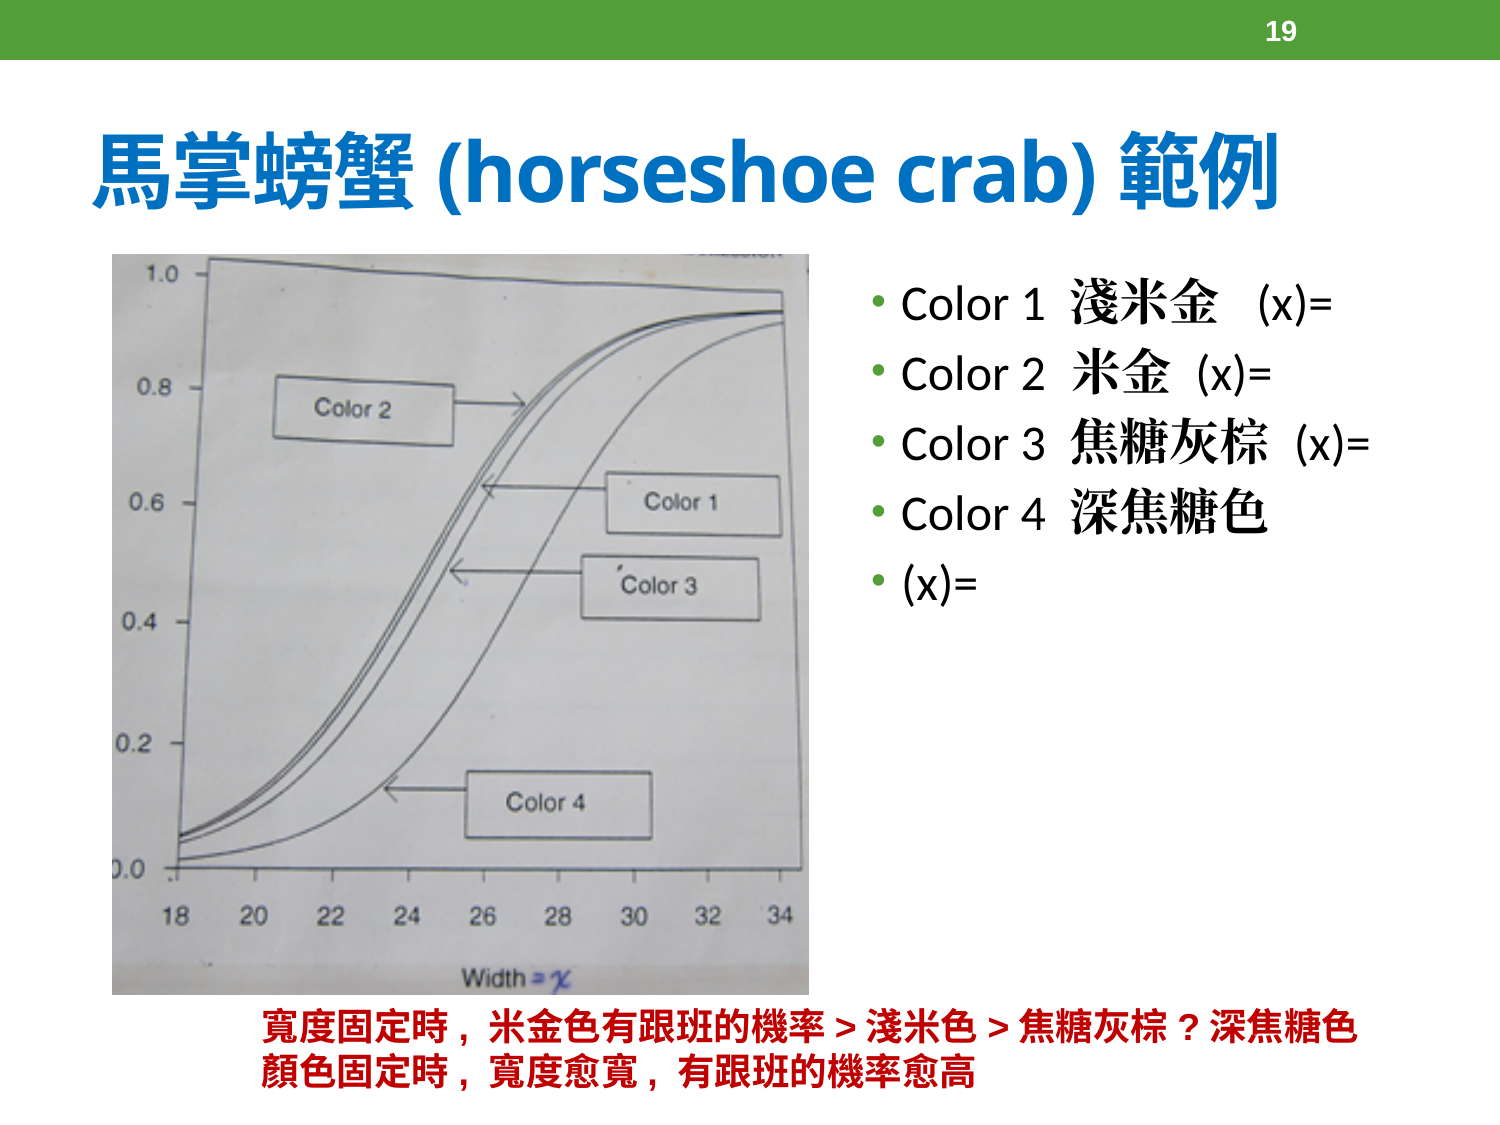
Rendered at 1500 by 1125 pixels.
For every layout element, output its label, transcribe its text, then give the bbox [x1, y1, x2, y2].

title 馬掌螃蟹(horseshoe crab)範例 [75, 87, 1425, 250]
text_box 寬度固定時, 米金色有跟班的機率>淺米色>焦糖灰棕?深焦糖色 顏色固定時, 寬度愈寬, 有跟班的機率愈高 [247, 995, 1375, 1100]
slide_number 19 [1250, 3, 1425, 57]
picture [111, 254, 810, 996]
